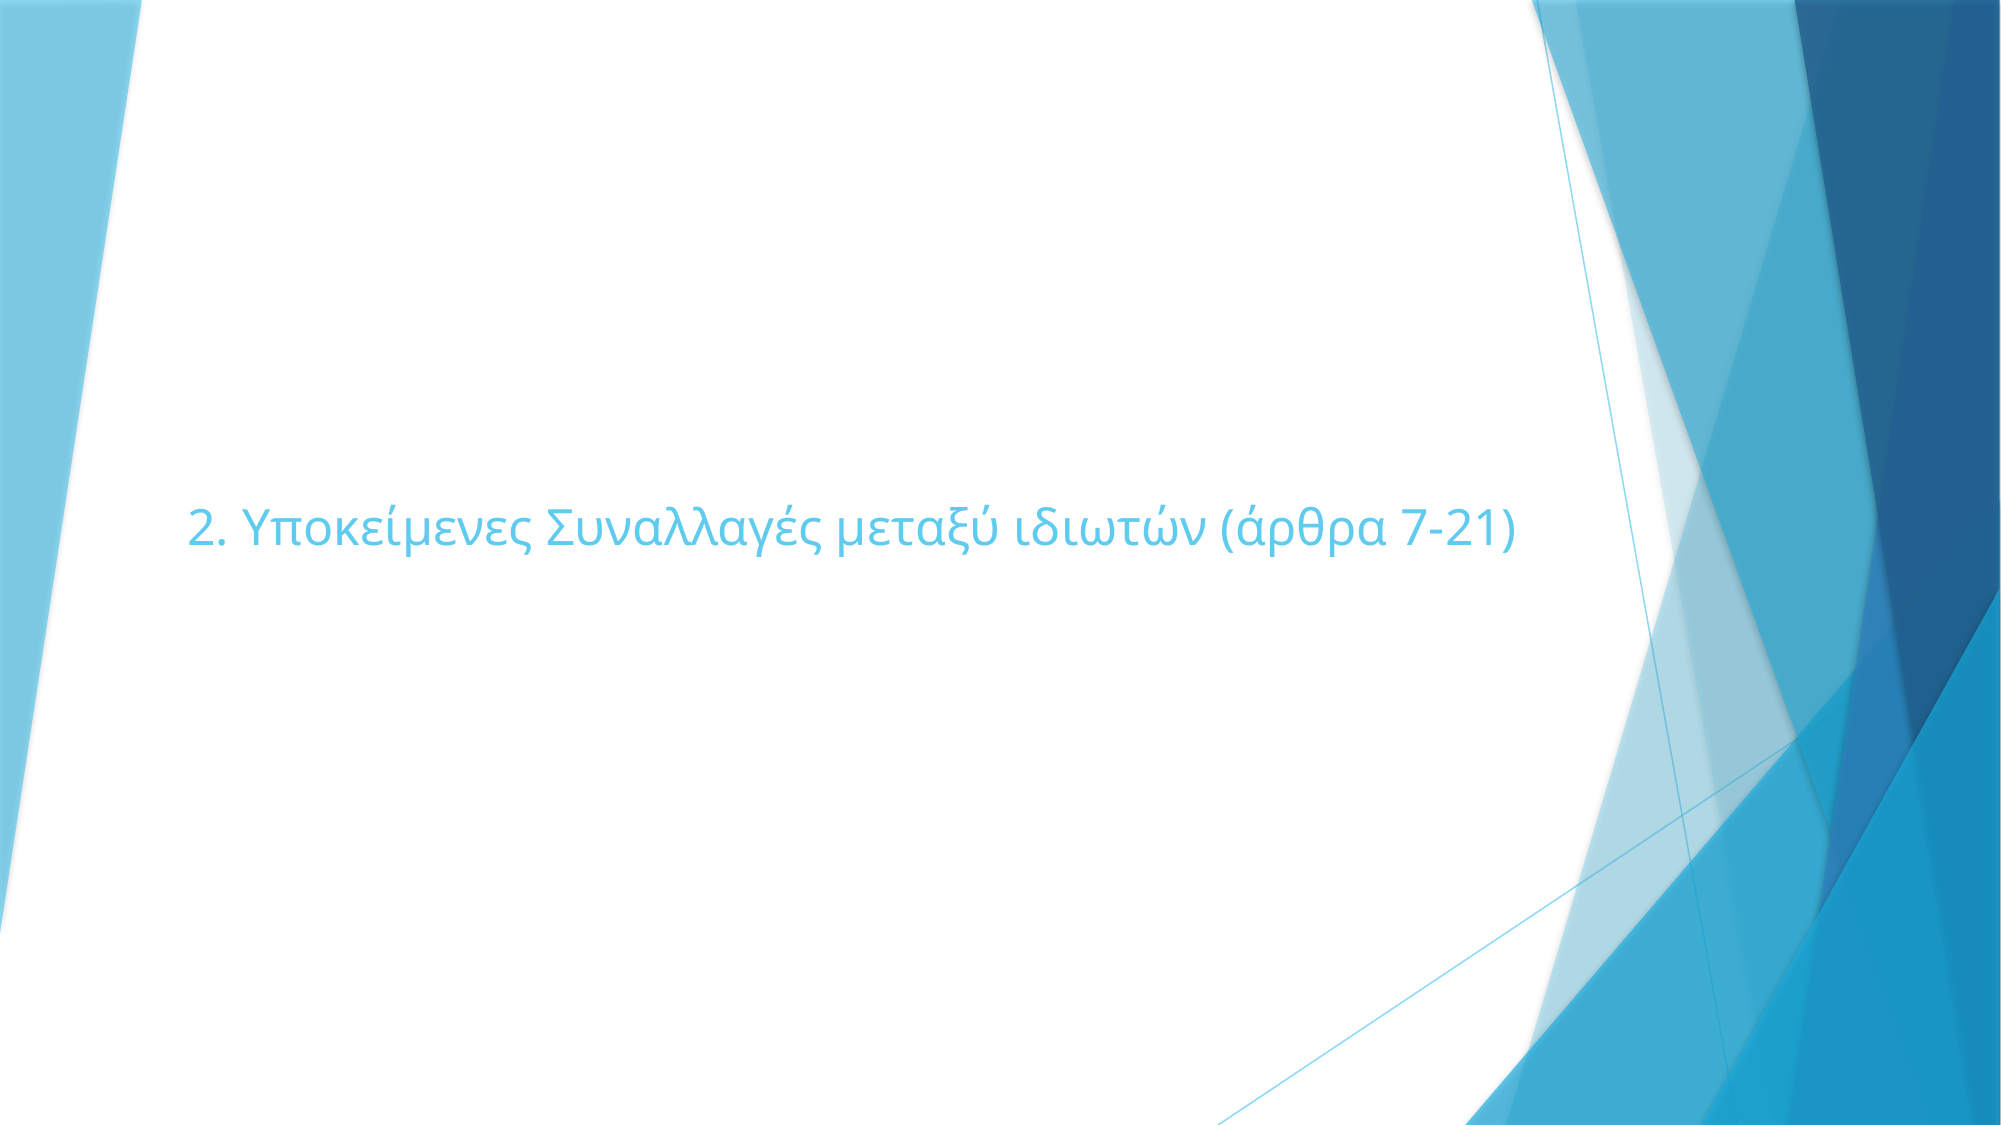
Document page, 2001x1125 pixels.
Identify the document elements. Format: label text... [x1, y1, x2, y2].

title 2. Υποκείμενες Συναλλαγές μεταξύ ιδιωτών (άρθρα 7-21) [172, 292, 1595, 563]
